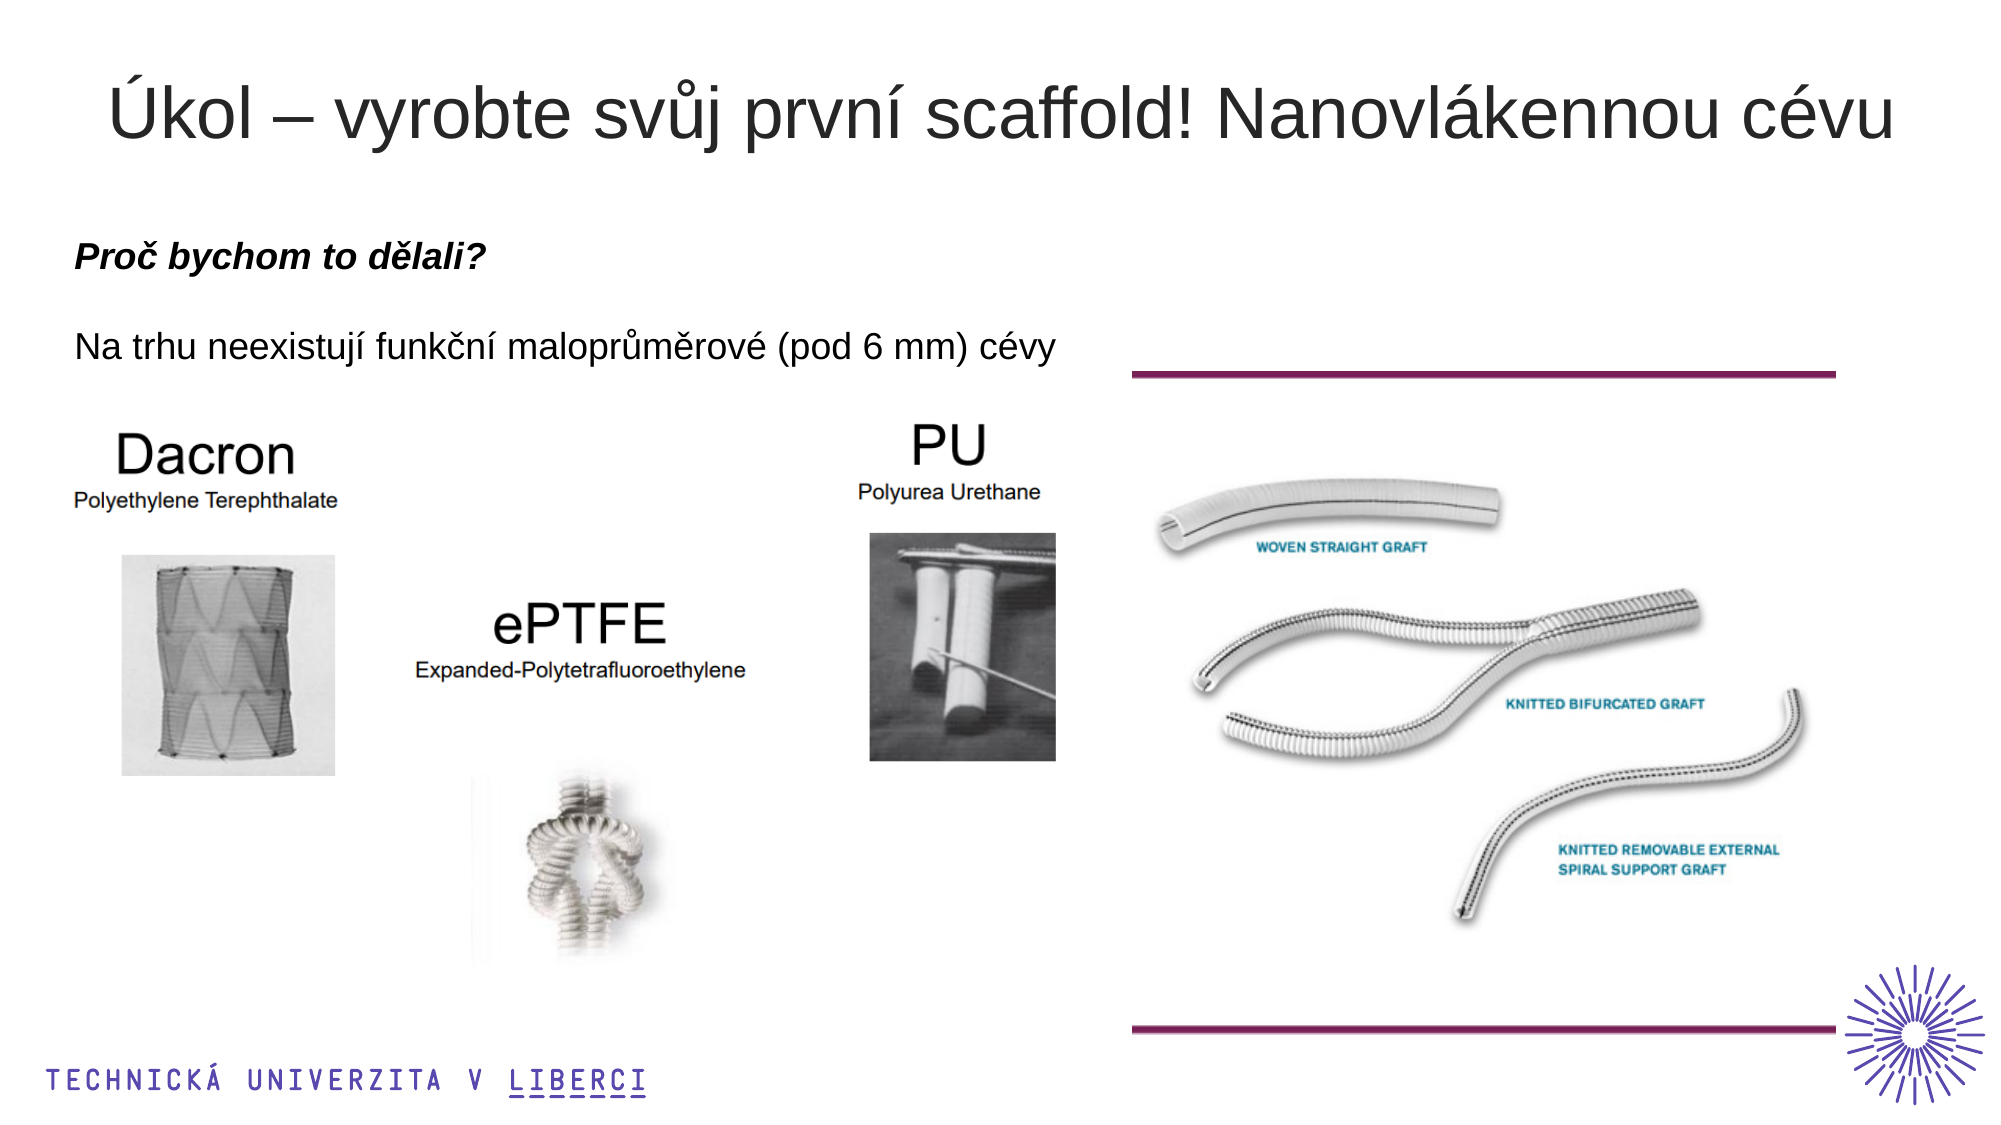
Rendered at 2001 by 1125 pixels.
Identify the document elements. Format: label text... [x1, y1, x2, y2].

picture [1132, 371, 1836, 964]
picture [59, 403, 1105, 964]
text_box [45, 964, 1986, 1106]
text_box Proč bychom to dělali? Na trhu neexistují funkční maloprůměrové (pod 6 mm) cévy [59, 224, 1920, 420]
list Úkol – vyrobte svůj první scaffold! Nanovlákennou cévu [53, 55, 1952, 175]
